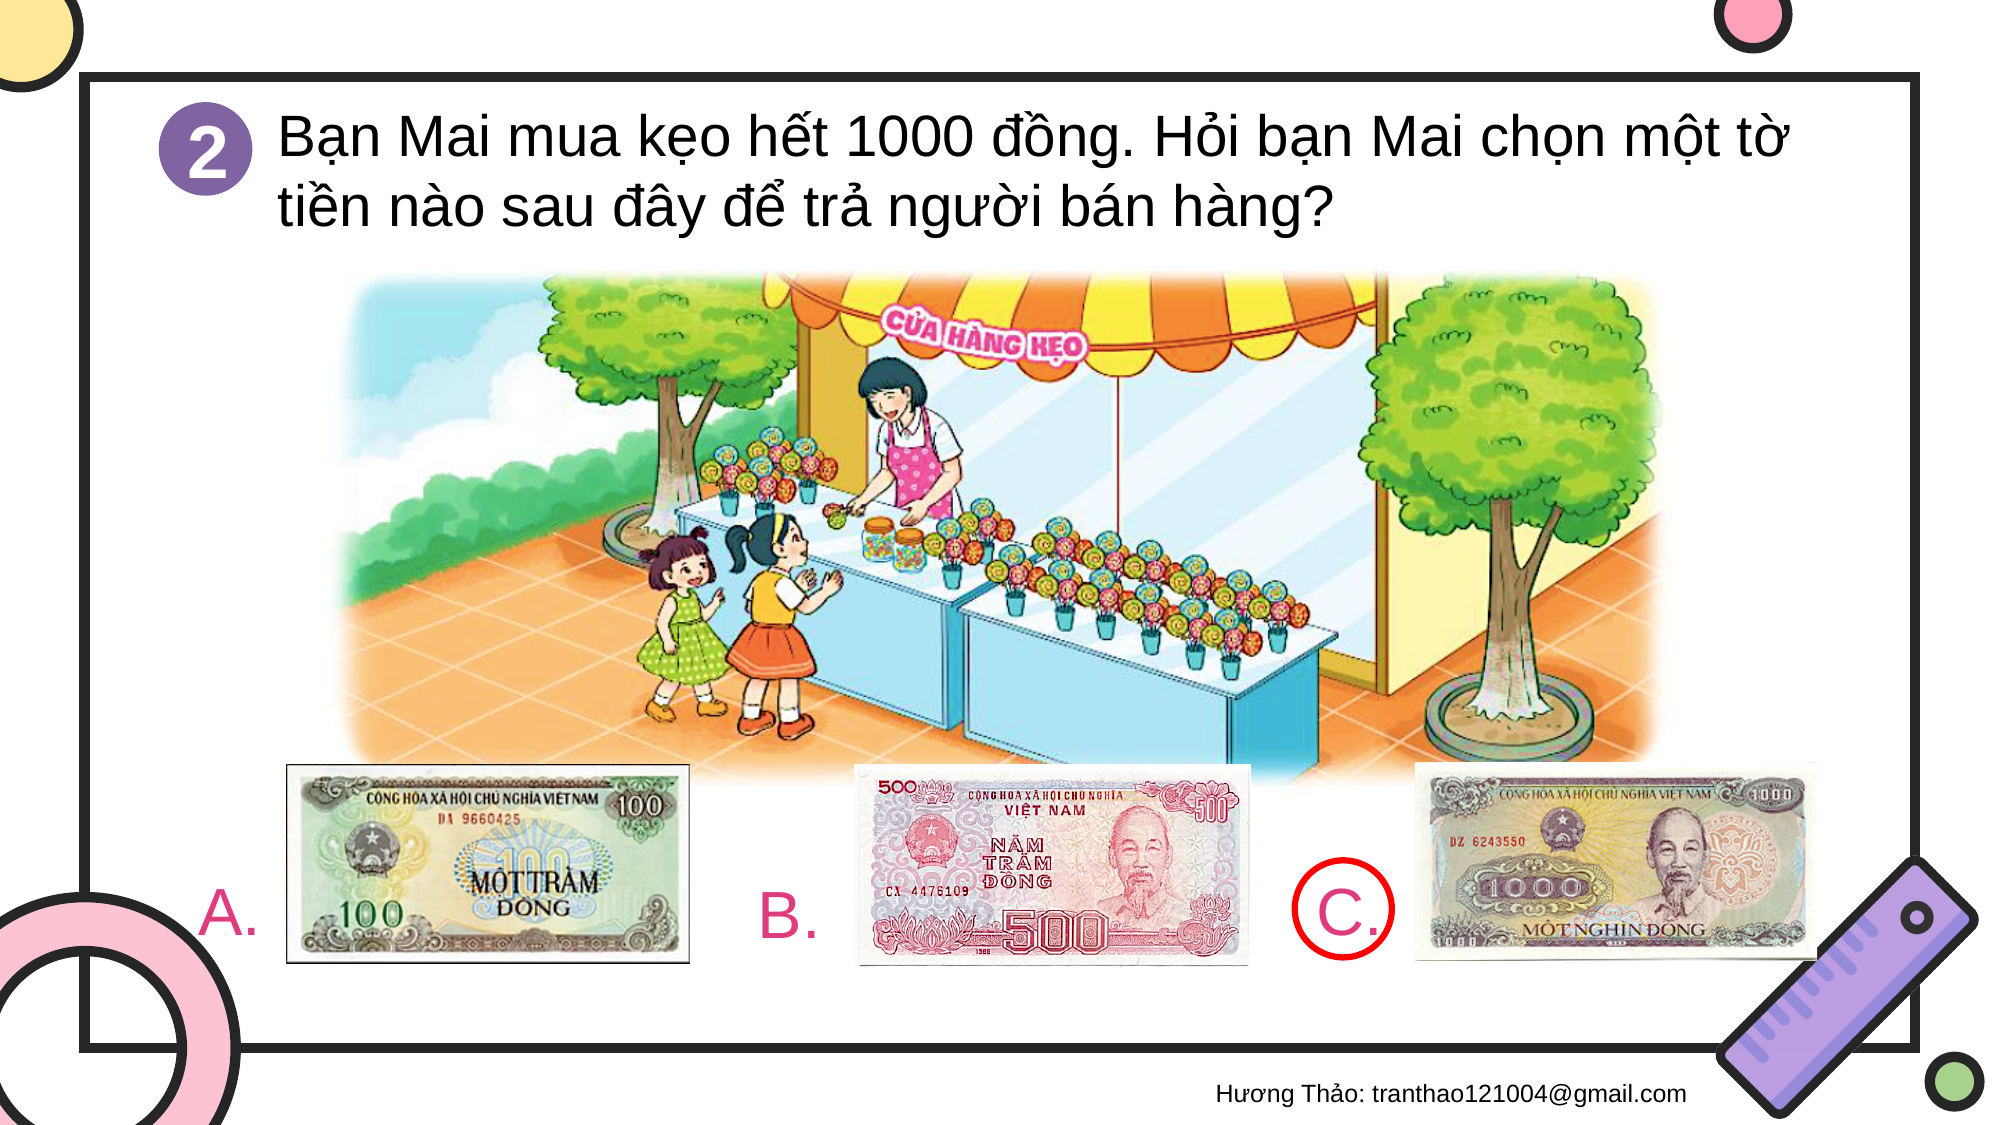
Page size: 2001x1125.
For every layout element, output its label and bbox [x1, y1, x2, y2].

picture [316, 259, 1683, 762]
text_box [158, 90, 1842, 248]
text_box [182, 762, 1817, 968]
picture [1711, 762, 1984, 1124]
